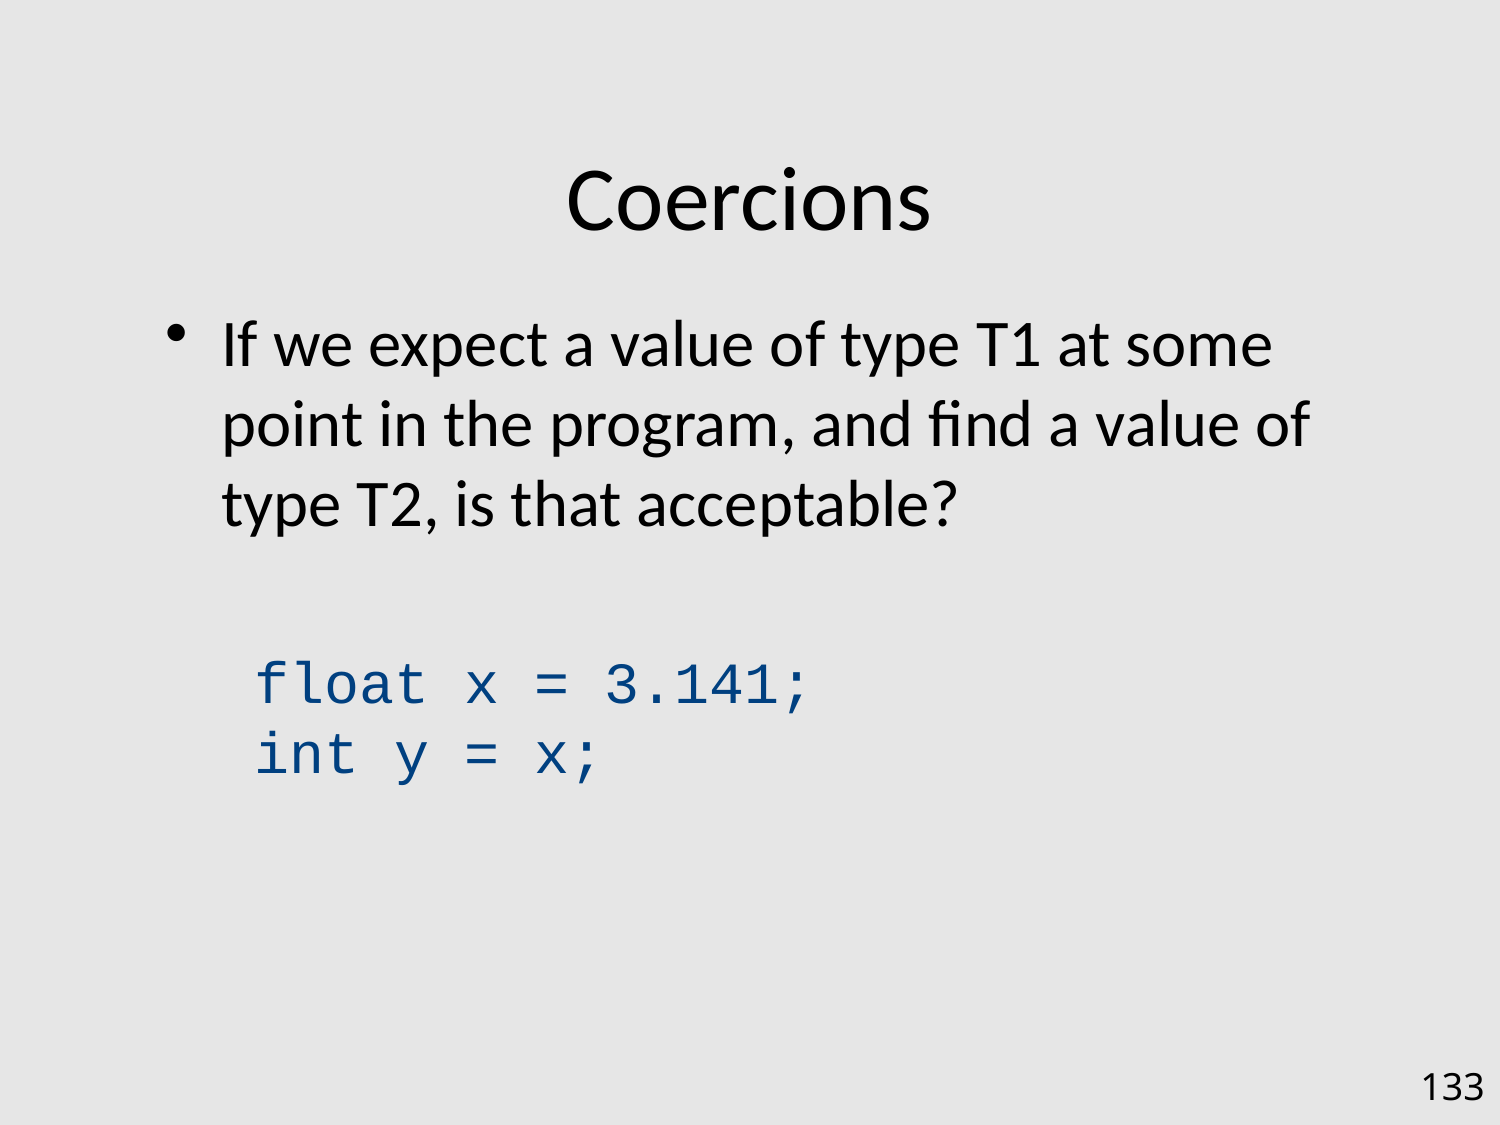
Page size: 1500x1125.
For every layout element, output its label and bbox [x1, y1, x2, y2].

text_box [239, 637, 830, 793]
slide_number [1187, 1055, 1500, 1102]
list [150, 292, 1425, 588]
title [112, 99, 1388, 288]
